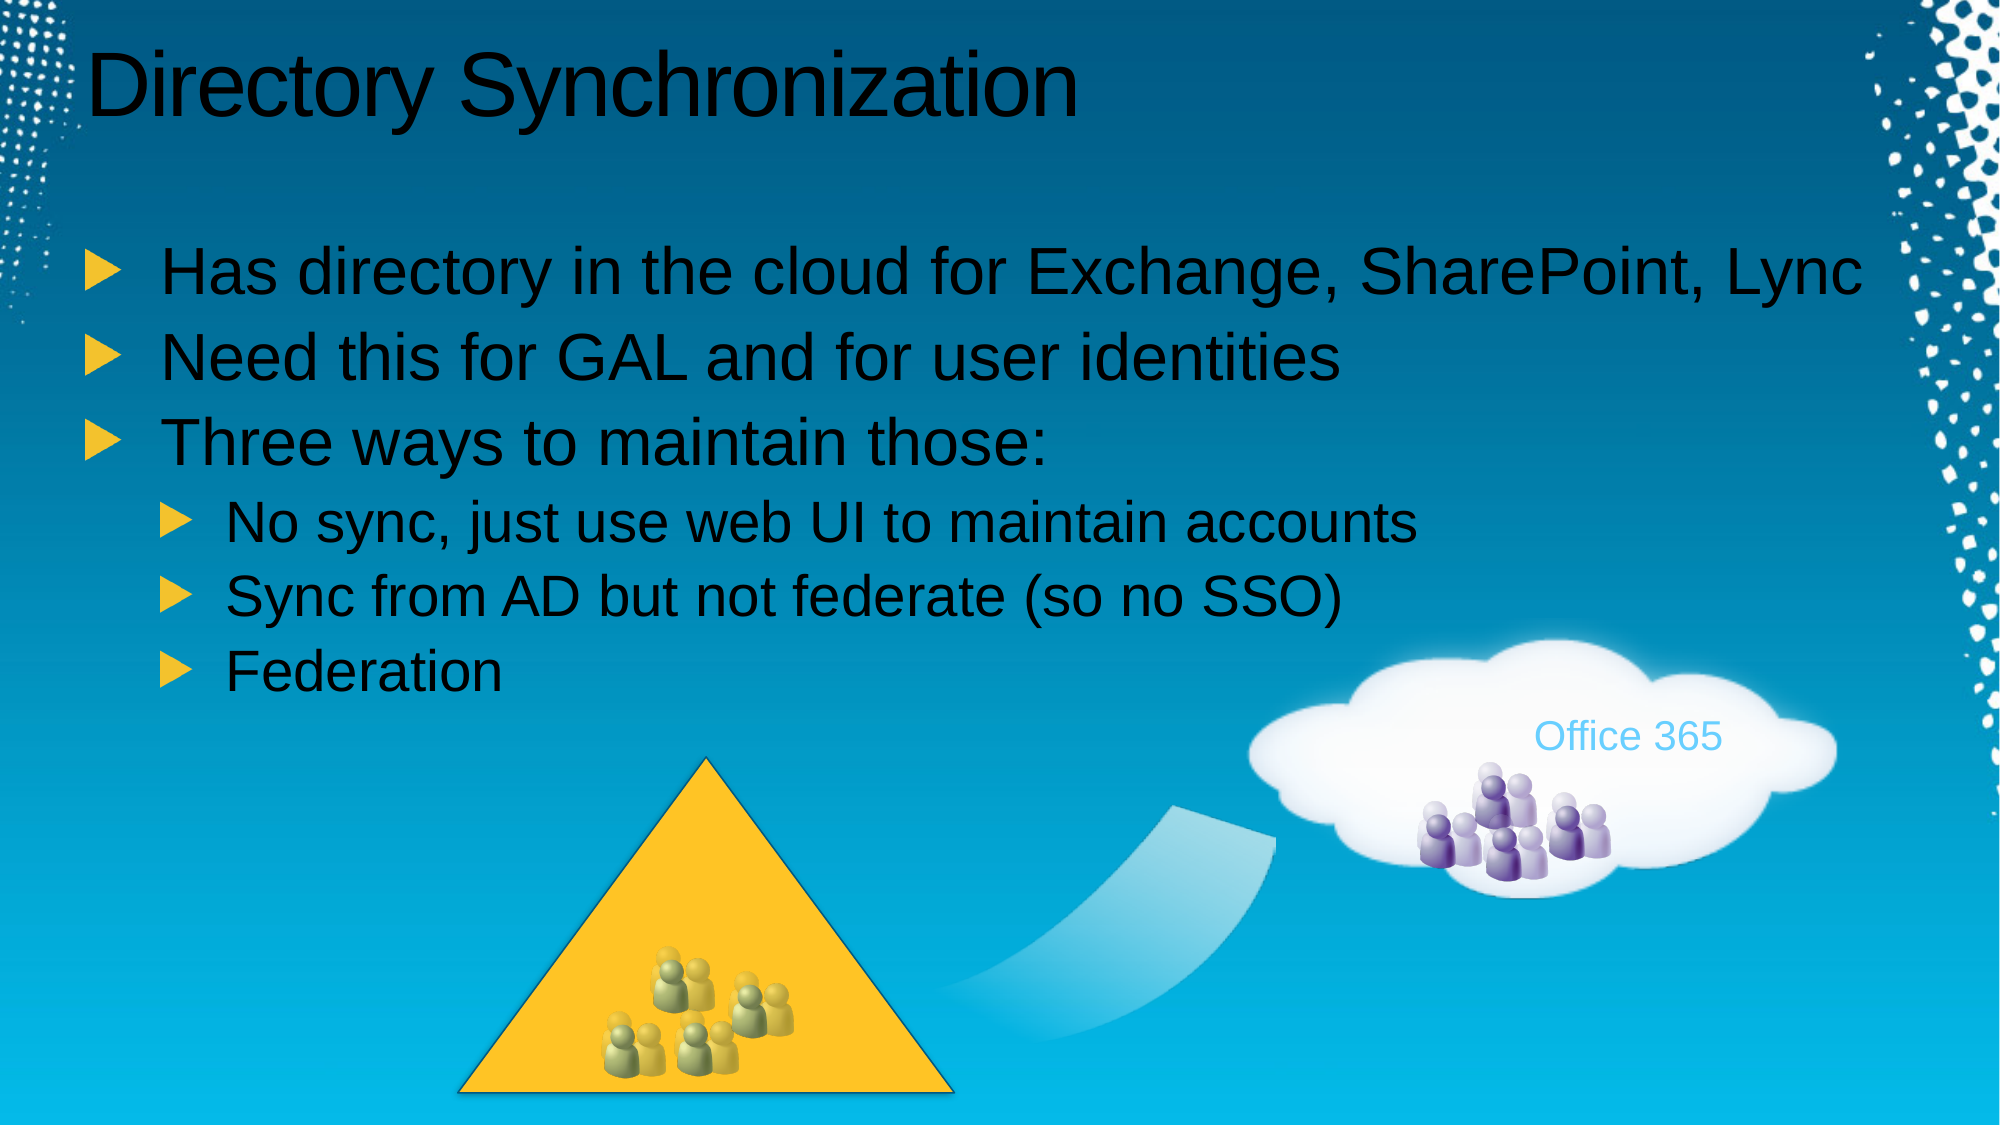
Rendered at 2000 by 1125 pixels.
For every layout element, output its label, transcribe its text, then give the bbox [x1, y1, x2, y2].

picture [1990, 492, 2000, 505]
picture [1963, 278, 1976, 291]
picture [1995, 582, 2000, 595]
picture [1942, 465, 1958, 483]
picture [978, 586, 1003, 615]
picture [1980, 460, 1987, 469]
picture [503, 577, 538, 615]
picture [309, 586, 320, 615]
picture [1935, 431, 1946, 449]
picture [1892, 212, 1902, 216]
picture [17, 129, 23, 136]
text_box [457, 756, 956, 1094]
picture [381, 661, 408, 690]
picture [18, 0, 29, 6]
picture [411, 586, 436, 615]
picture [1963, 535, 1977, 550]
picture [1982, 714, 1993, 729]
picture [1914, 308, 1929, 326]
title Directory Synchronization [85, 37, 1914, 138]
picture [1928, 399, 1939, 415]
picture [454, 586, 466, 615]
picture [960, 580, 972, 615]
picture [1328, 575, 1339, 627]
picture [1935, 379, 1948, 391]
picture [603, 575, 608, 615]
picture [1972, 312, 1985, 322]
picture [1206, 577, 1236, 615]
picture [487, 661, 498, 690]
picture [1889, 152, 1901, 166]
picture [1969, 625, 1985, 642]
picture [1973, 368, 1982, 380]
picture [42, 31, 53, 39]
picture [794, 575, 807, 615]
picture [161, 652, 190, 686]
picture [56, 47, 64, 55]
picture [476, 661, 480, 690]
picture [664, 580, 676, 615]
picture [1970, 426, 1980, 436]
picture [1245, 577, 1275, 615]
picture [33, 116, 40, 124]
picture [43, 42, 49, 53]
picture [330, 586, 352, 615]
picture [1953, 301, 1962, 312]
picture [444, 586, 448, 615]
picture [1914, 274, 1920, 291]
picture [762, 580, 774, 615]
picture [18, 13, 26, 19]
picture [297, 661, 311, 690]
picture [1994, 382, 2000, 391]
picture [16, 22, 23, 34]
picture [1963, 589, 1976, 607]
picture [86, 420, 119, 459]
picture [1974, 683, 1985, 694]
picture [1952, 502, 1967, 516]
picture [1922, 200, 1934, 207]
picture [961, 806, 1275, 1036]
picture [265, 661, 290, 690]
picture [929, 586, 956, 615]
picture [10, 69, 17, 78]
picture [1978, 517, 1987, 527]
picture [1046, 586, 1068, 615]
picture [1929, 27, 1945, 45]
picture [1156, 586, 1181, 615]
picture [1991, 637, 2000, 652]
picture [1991, 747, 2000, 765]
picture [1981, 604, 2000, 620]
picture [1938, 122, 1950, 133]
picture [845, 586, 859, 615]
picture [29, 27, 38, 38]
picture [161, 577, 190, 611]
picture [3, 10, 11, 18]
picture [13, 41, 25, 49]
picture [635, 586, 647, 615]
picture [47, 0, 57, 10]
picture [1914, 164, 1923, 177]
picture [58, 32, 66, 41]
picture [38, 74, 47, 80]
picture [55, 62, 62, 69]
picture [363, 661, 367, 690]
picture [812, 586, 837, 615]
picture [392, 586, 396, 615]
picture [1925, 141, 1935, 155]
picture [1926, 344, 1939, 358]
picture [373, 575, 386, 615]
picture [1955, 246, 1965, 256]
picture [34, 101, 43, 111]
picture [1992, 438, 2000, 448]
picture [1983, 404, 1992, 414]
picture [1968, 481, 1978, 492]
picture [711, 586, 722, 615]
picture [1919, 367, 1930, 378]
picture [329, 661, 354, 690]
picture [911, 586, 915, 615]
picture [30, 14, 40, 23]
picture [1125, 586, 1129, 615]
picture [1920, 257, 1932, 264]
picture [1925, 87, 1941, 99]
picture [412, 655, 424, 690]
picture [731, 586, 756, 615]
picture [653, 586, 657, 615]
picture [594, 942, 800, 1083]
picture [1946, 155, 1961, 167]
picture [230, 577, 260, 615]
picture [1247, 627, 1837, 898]
picture [161, 503, 190, 536]
picture [1972, 570, 1986, 583]
picture [864, 575, 868, 615]
picture [1963, 335, 1972, 344]
picture [1075, 586, 1100, 615]
picture [6, 97, 12, 105]
picture [45, 16, 55, 24]
picture [1946, 525, 1956, 533]
picture [611, 586, 627, 615]
picture [1915, 109, 1924, 119]
picture [1950, 359, 1960, 366]
picture [1984, 349, 1992, 357]
picture [1957, 187, 1971, 200]
picture [1948, 413, 1958, 424]
picture [877, 586, 902, 615]
picture [26, 57, 34, 68]
picture [54, 76, 60, 83]
picture [1935, 0, 2000, 306]
picture [316, 650, 320, 690]
picture [31, 131, 37, 138]
picture [1028, 575, 1039, 627]
picture [33, 0, 42, 10]
picture [700, 586, 704, 615]
picture [16, 143, 21, 151]
picture [11, 55, 21, 64]
picture [1136, 586, 1147, 615]
picture [545, 577, 577, 615]
picture [266, 586, 291, 627]
picture [298, 586, 302, 615]
picture [1988, 691, 2000, 709]
picture [472, 586, 483, 615]
picture [231, 652, 257, 690]
picture [1958, 445, 1968, 460]
picture [41, 59, 48, 67]
picture [1921, 0, 1934, 8]
picture [0, 40, 9, 45]
picture [1935, 177, 1945, 189]
picture [9, 84, 15, 91]
picture [1945, 213, 1955, 220]
picture [1955, 557, 1965, 573]
list Has directory in the cloud for Exchange, SharePoint, Lync Need this for GAL and for user identities Three ways to maintain those: No sync, just use web UI to maintain accounts Sync from AD but not federate (so no SSO) Federation [85, 237, 1914, 566]
picture [1932, 235, 1943, 241]
picture [86, 335, 119, 374]
picture [1979, 657, 1995, 676]
picture [1960, 392, 1970, 403]
picture [86, 250, 119, 289]
picture [24, 72, 32, 79]
picture [0, 24, 9, 33]
picture [1941, 324, 1952, 332]
picture [1898, 188, 1912, 198]
picture [1930, 291, 1941, 297]
picture [1993, 321, 2000, 339]
picture [1282, 577, 1319, 615]
picture [33, 88, 42, 97]
picture [28, 42, 36, 53]
picture [443, 661, 468, 690]
picture [1988, 547, 2000, 561]
picture [1942, 269, 1953, 276]
picture [1911, 223, 1918, 230]
picture [0, 155, 5, 163]
